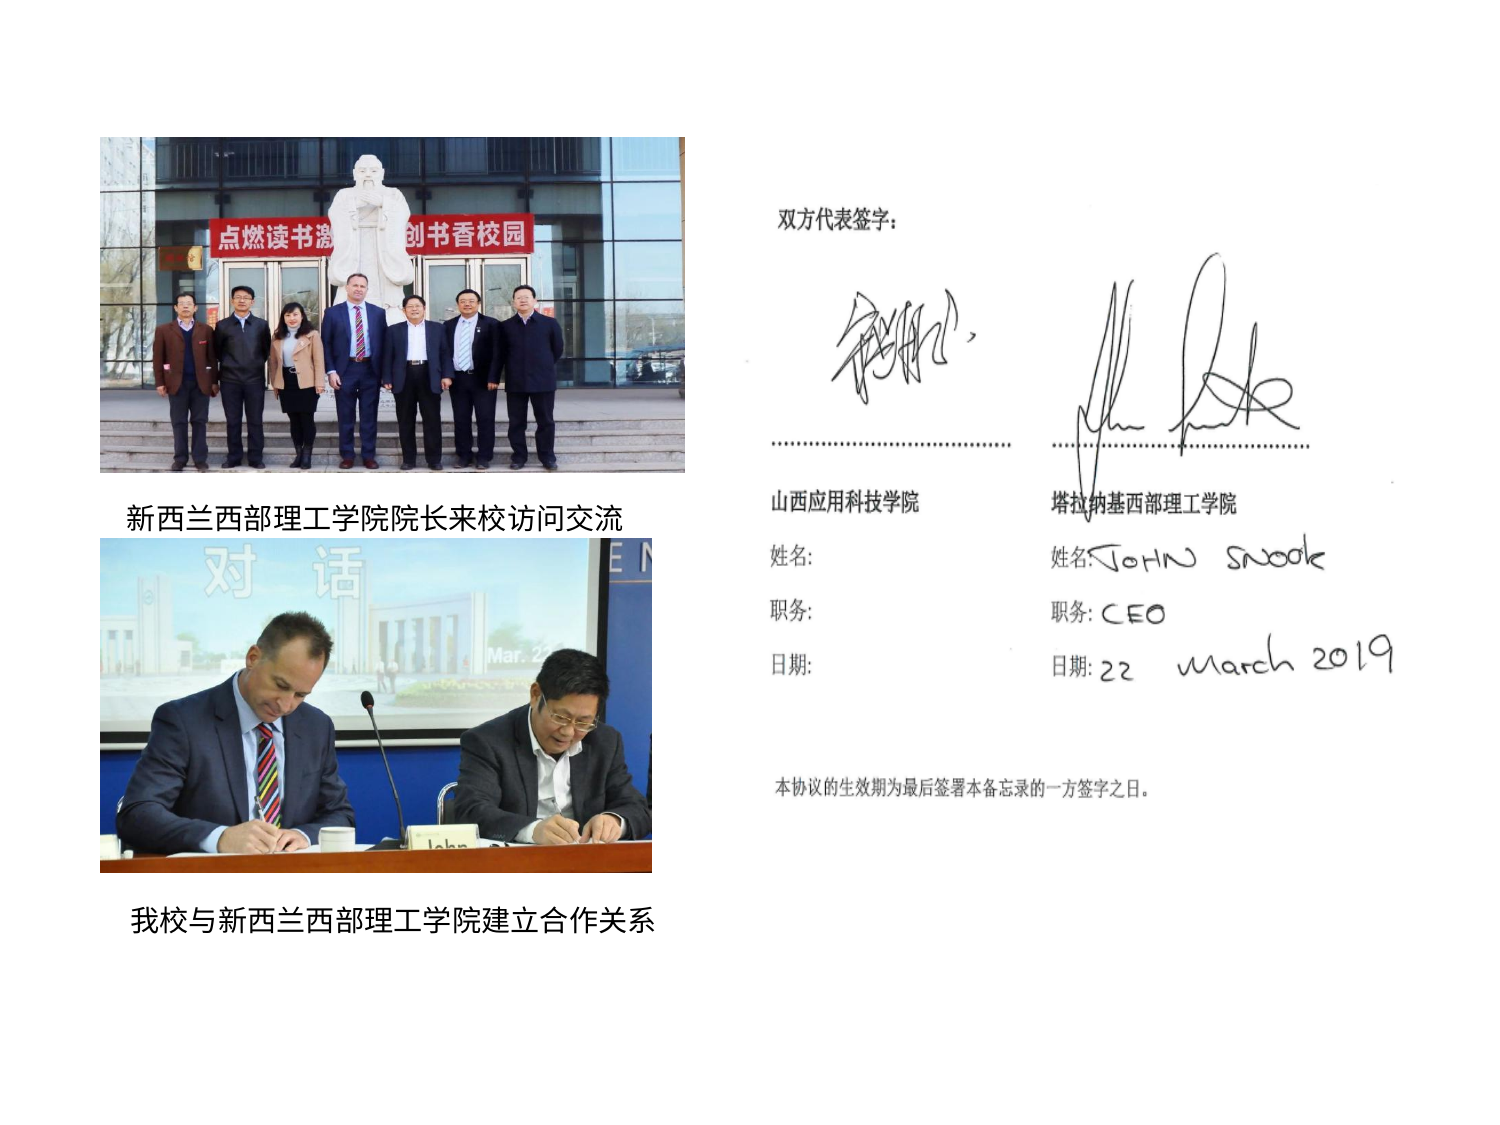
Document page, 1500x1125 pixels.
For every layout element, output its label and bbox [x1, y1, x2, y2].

text_box [100, 538, 684, 946]
picture [738, 184, 1429, 810]
text_box [100, 137, 685, 544]
